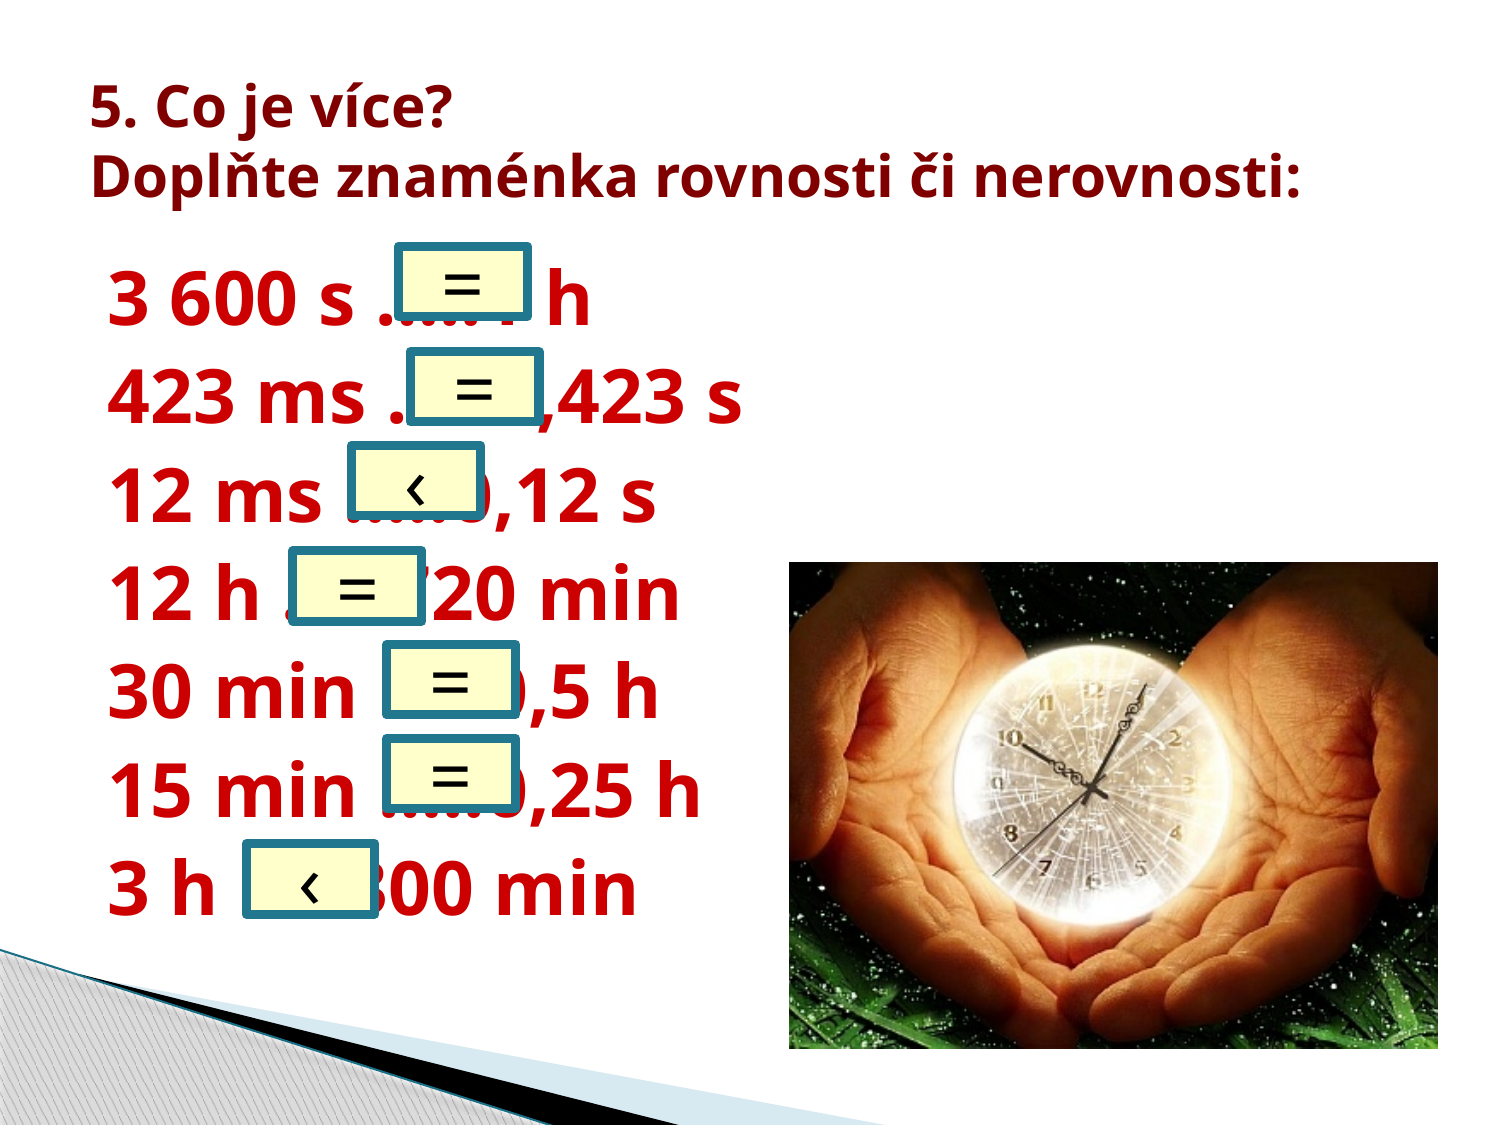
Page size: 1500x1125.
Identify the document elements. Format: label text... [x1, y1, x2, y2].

title 5. Co je více? Doplňte znaménka rovnosti či nerovnosti: [75, 45, 1425, 233]
text_box = [288, 546, 426, 626]
text_box ‹ [347, 441, 485, 520]
text_box = [382, 734, 520, 813]
text_box = [394, 242, 532, 321]
list 3 600 s …..1 h 423 ms …..0,423 s 12 ms …..0,12 s 12 h …..720 min 30 min …..0,5 h 15 min …..0,25 h 3 h …..300 min [75, 243, 903, 986]
picture [788, 562, 1438, 1049]
text_box = [382, 640, 520, 719]
text_box ‹ [242, 839, 379, 919]
text_box = [406, 347, 544, 426]
